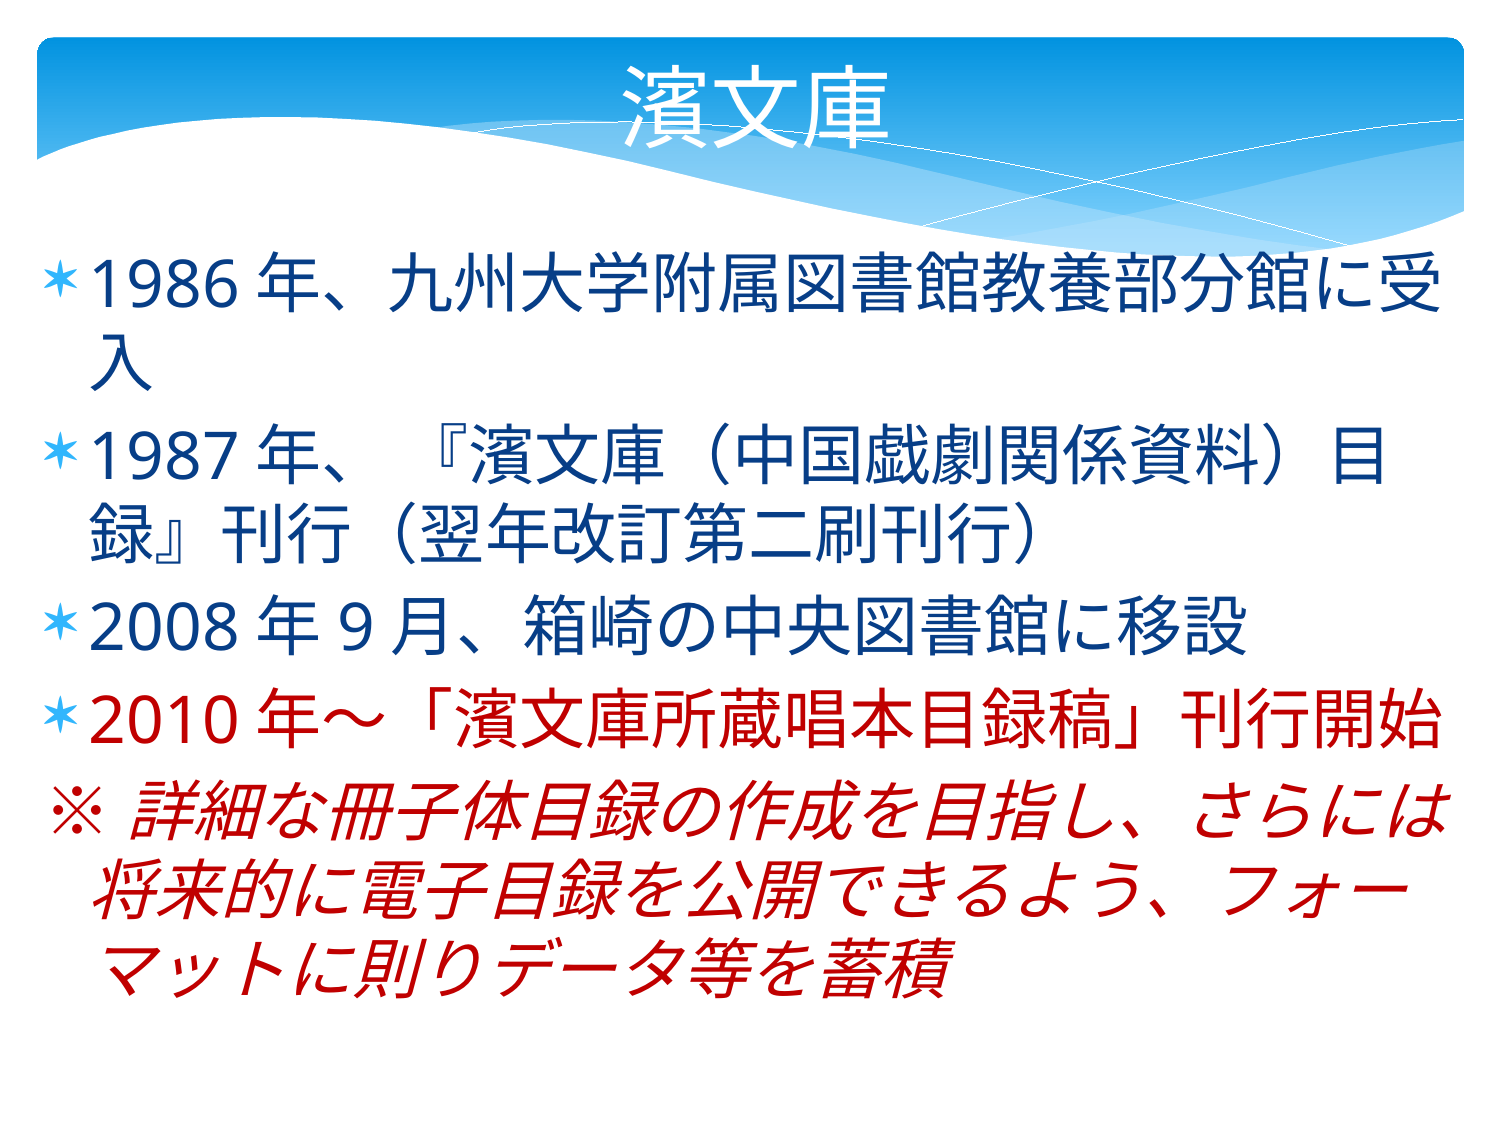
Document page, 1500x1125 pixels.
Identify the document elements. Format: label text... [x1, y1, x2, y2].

list 濱文庫 1986年、九州大学附属図書館教養部分館に受入 1987年、 『濱文庫（中国戯劇関係資料）目録』刊行（翌年改訂第二刷刊行） 2008年9月、箱崎の中央図書館に移設 2010年～「濱文庫所蔵唱本目録稿」刊行開始 ※詳細な冊子体目録の作成を目指し、さらには将来的に電子目録を公開できるよう、フォーマットに則りデータ等を蓄積 [29, 42, 1483, 1016]
